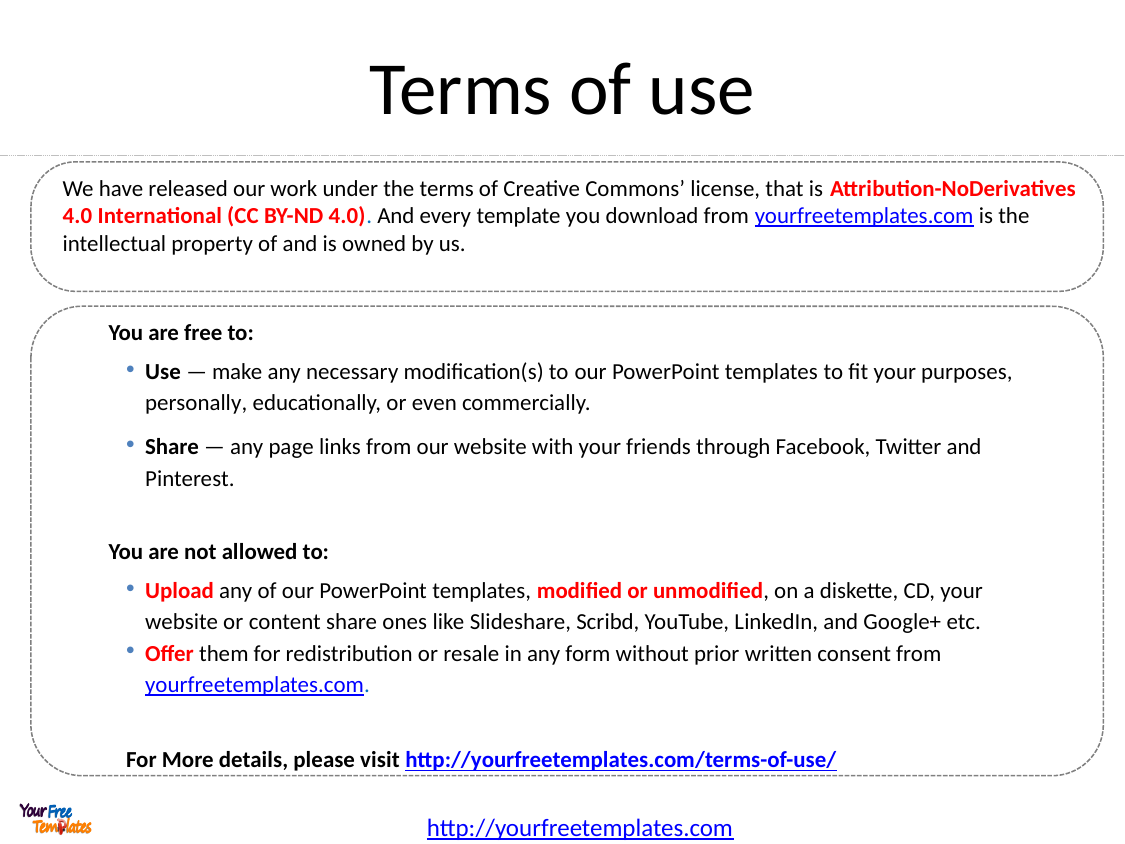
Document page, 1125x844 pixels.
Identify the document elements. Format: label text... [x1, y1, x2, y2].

picture [18, 799, 95, 837]
title Terms of use [56, 14, 1069, 155]
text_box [30, 161, 1107, 779]
